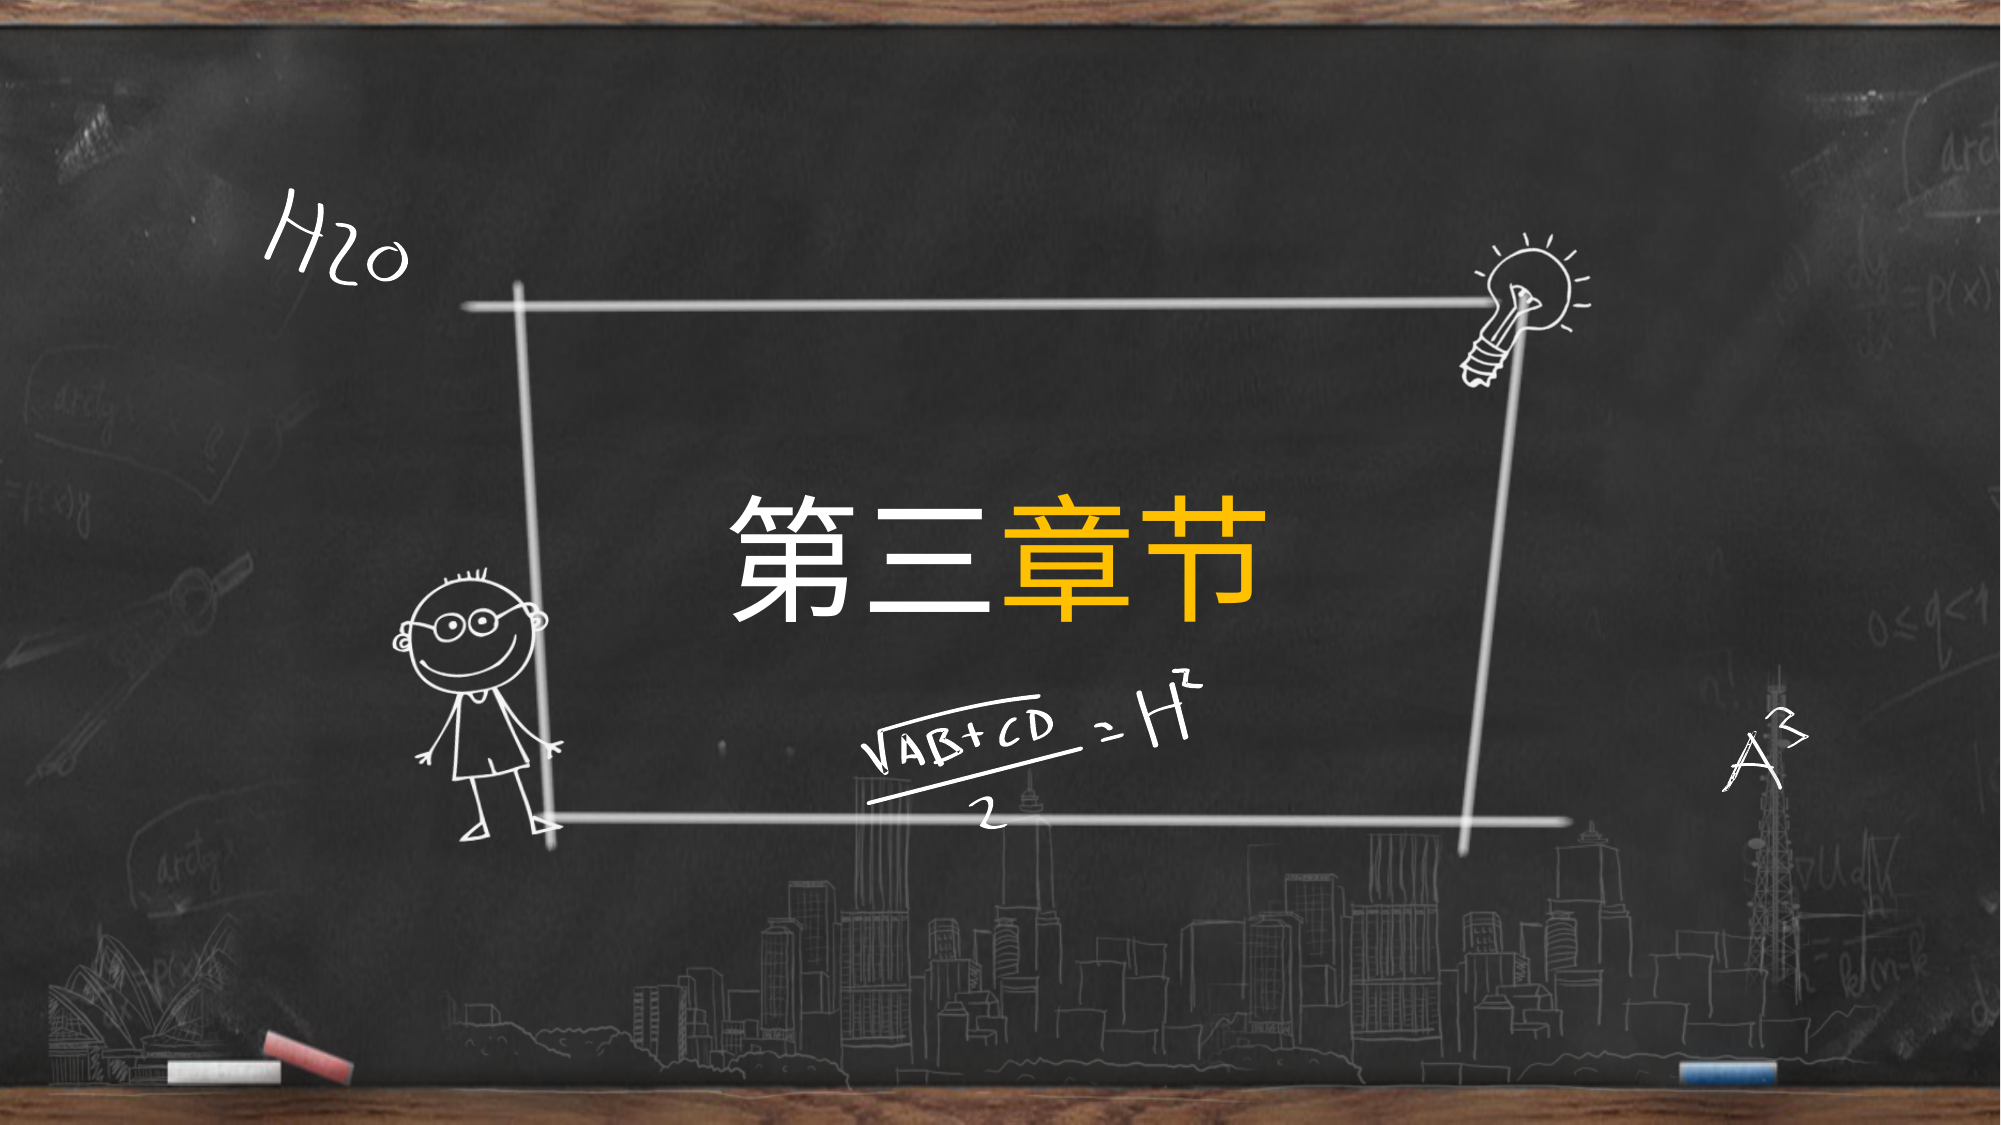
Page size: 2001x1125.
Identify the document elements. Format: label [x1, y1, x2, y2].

text_box [259, 205, 404, 297]
picture [0, 0, 2001, 1125]
